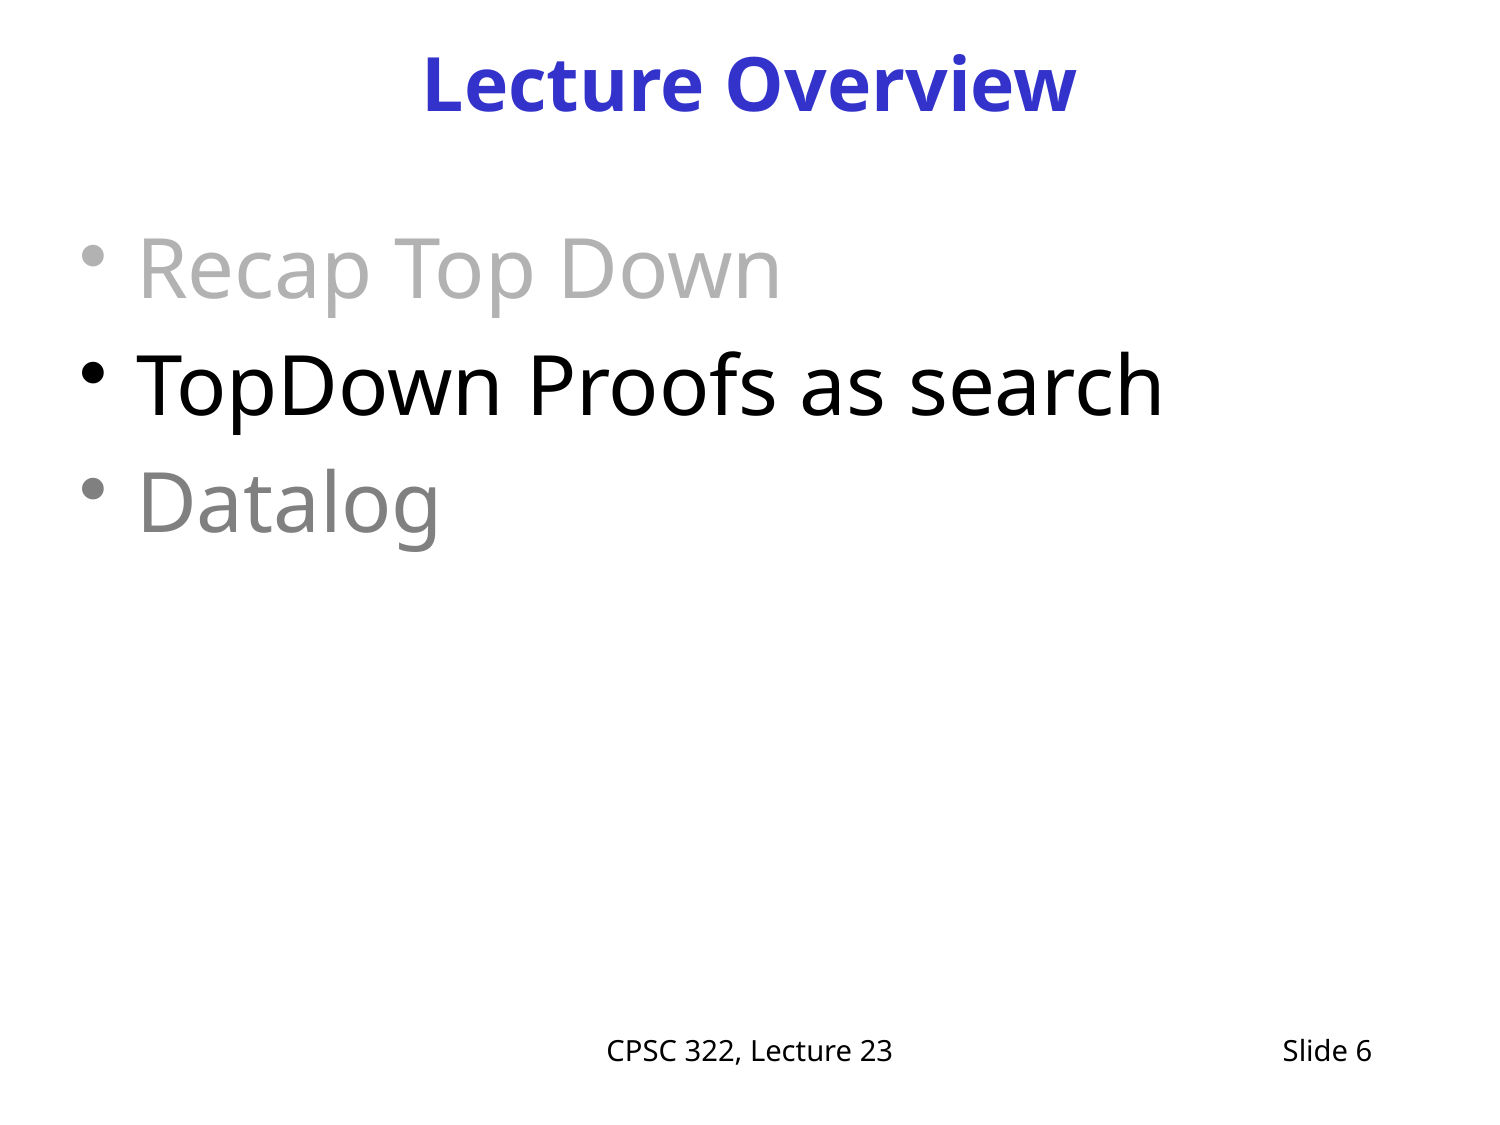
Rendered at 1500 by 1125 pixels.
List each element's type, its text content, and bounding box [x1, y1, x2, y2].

list Recap Top Down TopDown Proofs as search Datalog [64, 207, 1453, 946]
slide_number Slide 6 [1074, 1024, 1388, 1101]
footer CPSC 322, Lecture 23 [512, 1024, 988, 1101]
title Lecture Overview [49, 24, 1451, 138]
